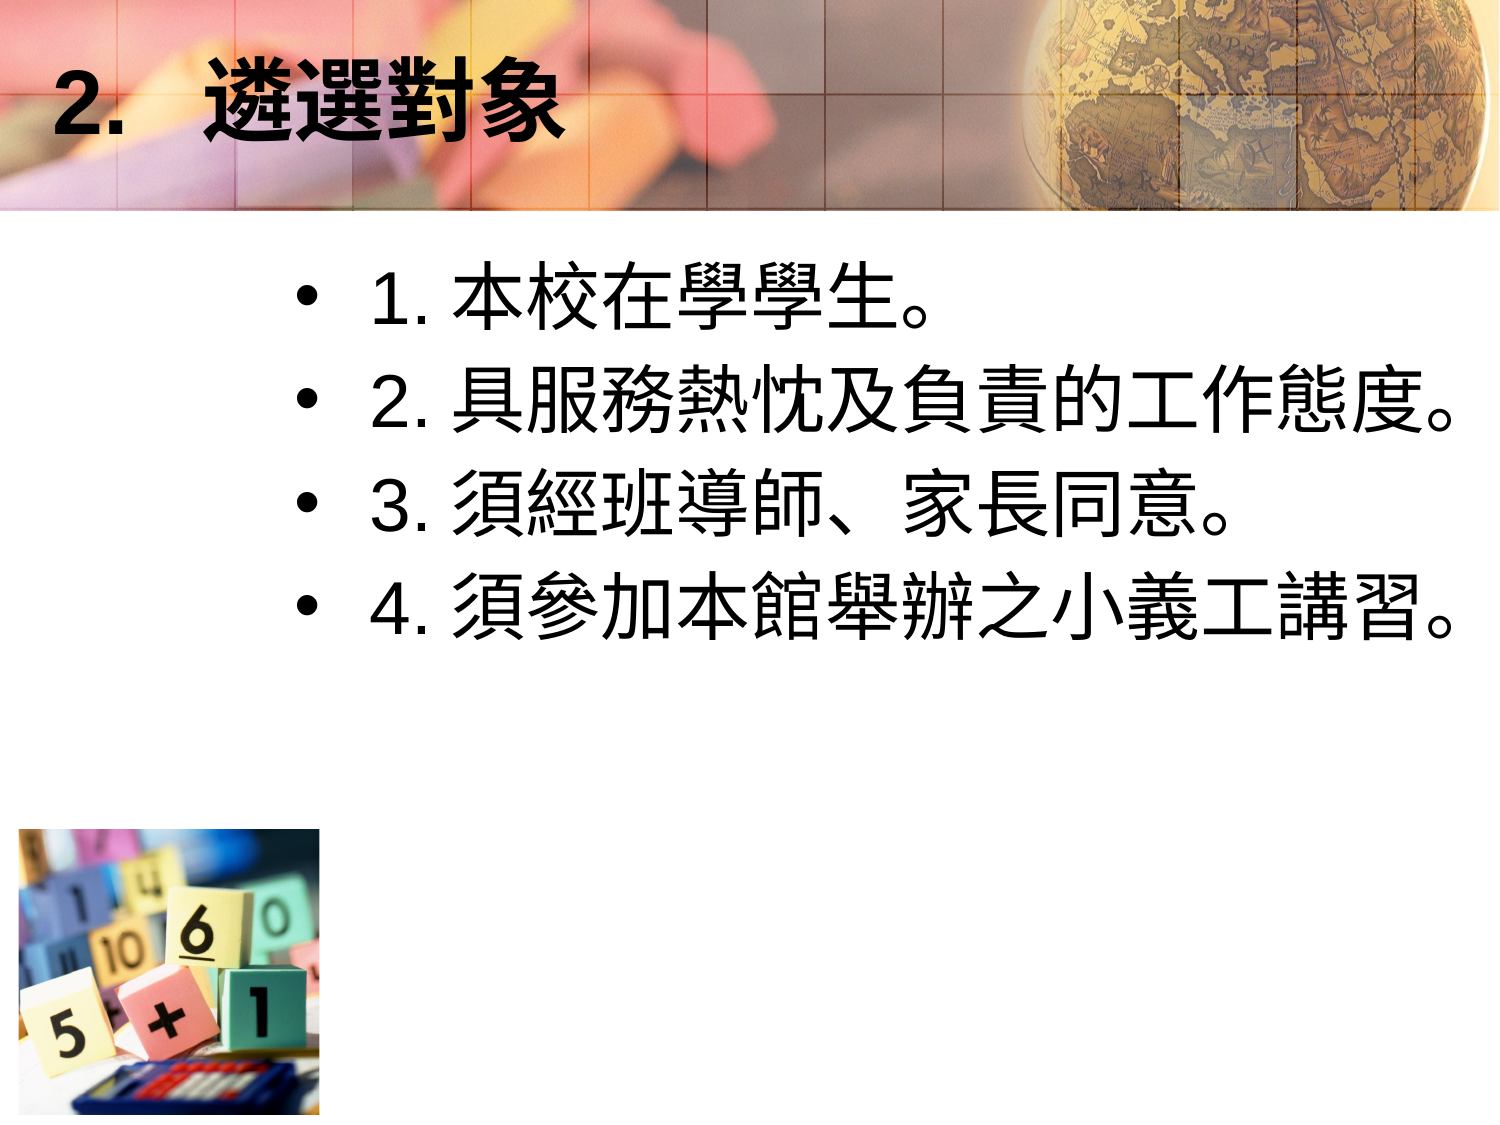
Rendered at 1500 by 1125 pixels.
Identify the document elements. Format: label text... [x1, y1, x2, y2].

picture [18, 829, 320, 1115]
text_box 1.本校在學學生。 2.具服務熱忱及負責的工作態度。 3.須經班導師、家長同意。 4.須參加本館舉辦之小義工講習。 [279, 228, 1500, 868]
picture [0, 0, 1500, 212]
